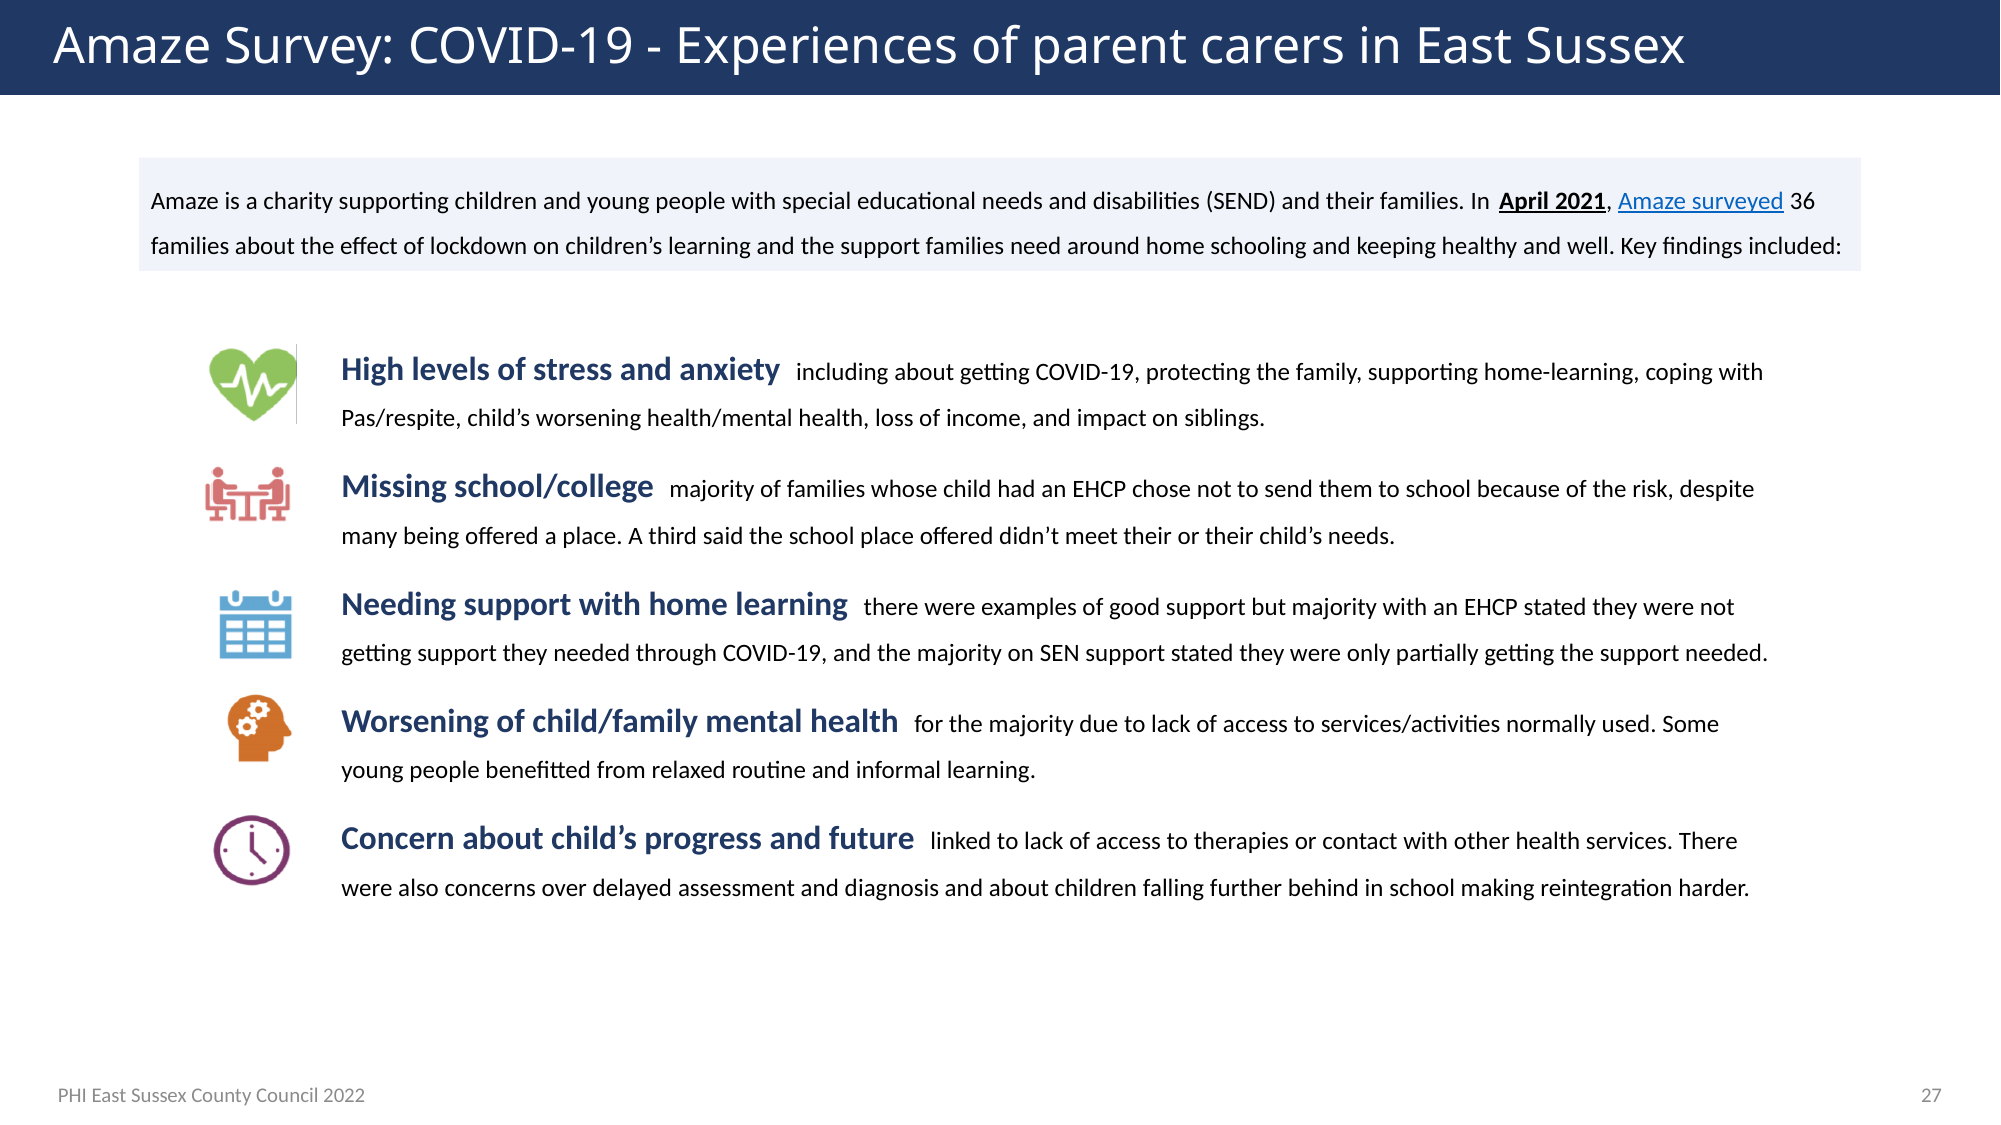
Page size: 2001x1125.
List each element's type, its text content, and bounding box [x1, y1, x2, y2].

text_box Amaze is a charity supporting children and young people with special educational needs and disabilities (SEND) and their families. In April 2021, Amaze surveyed 36 families about the effect of lockdown on children’s learning and the support families need around home schooling and keeping healthy and well. Key findings included: [139, 157, 1861, 271]
slide_number 27 [1827, 1064, 1943, 1125]
footer PHI East Sussex County Council 2022 [57, 1064, 675, 1125]
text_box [196, 319, 1804, 911]
title Amaze Survey: COVID-19 - Experiences of parent carers in East Sussex [0, 0, 2000, 95]
